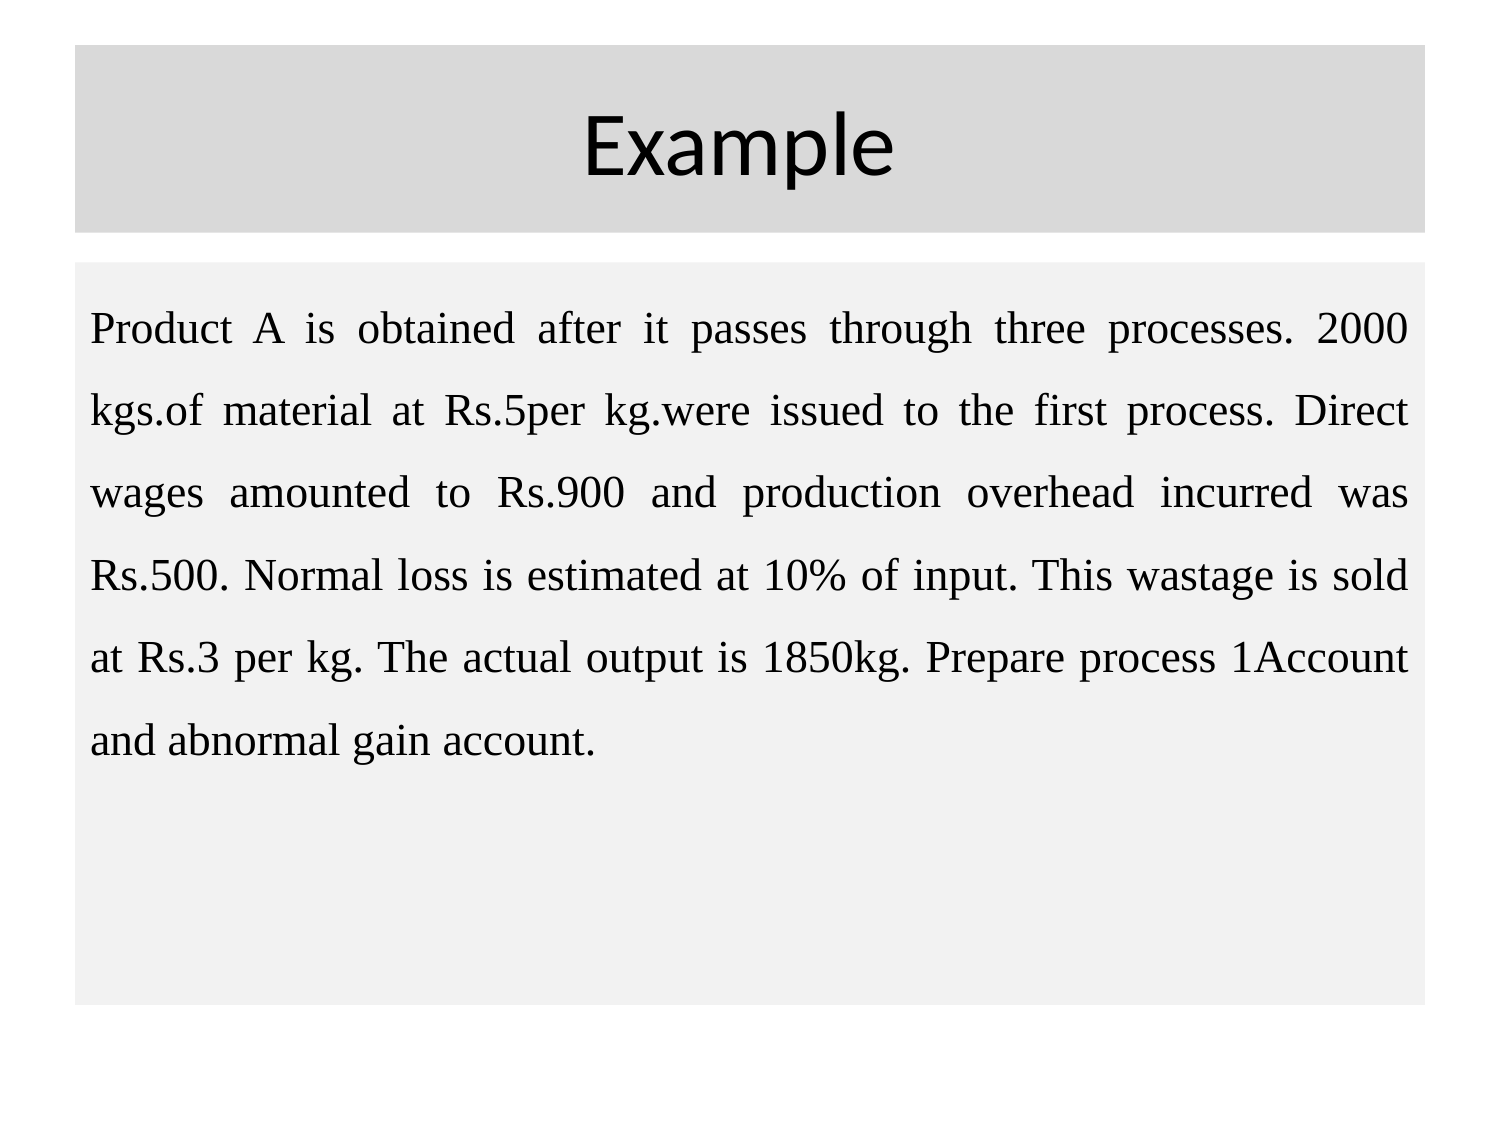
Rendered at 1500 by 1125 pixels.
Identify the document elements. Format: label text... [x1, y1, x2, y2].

title Example [75, 45, 1425, 233]
list Product A is obtained after it passes through three processes. 2000 kgs.of material at Rs.5per kg.were issued to the first process. Direct wages amounted to Rs.900 and production overhead incurred was Rs.500. Normal loss is estimated at 10% of input. This wastage is sold at Rs.3 per kg. The actual output is 1850kg. Prepare process 1Account and abnormal gain account. [75, 262, 1425, 1005]
